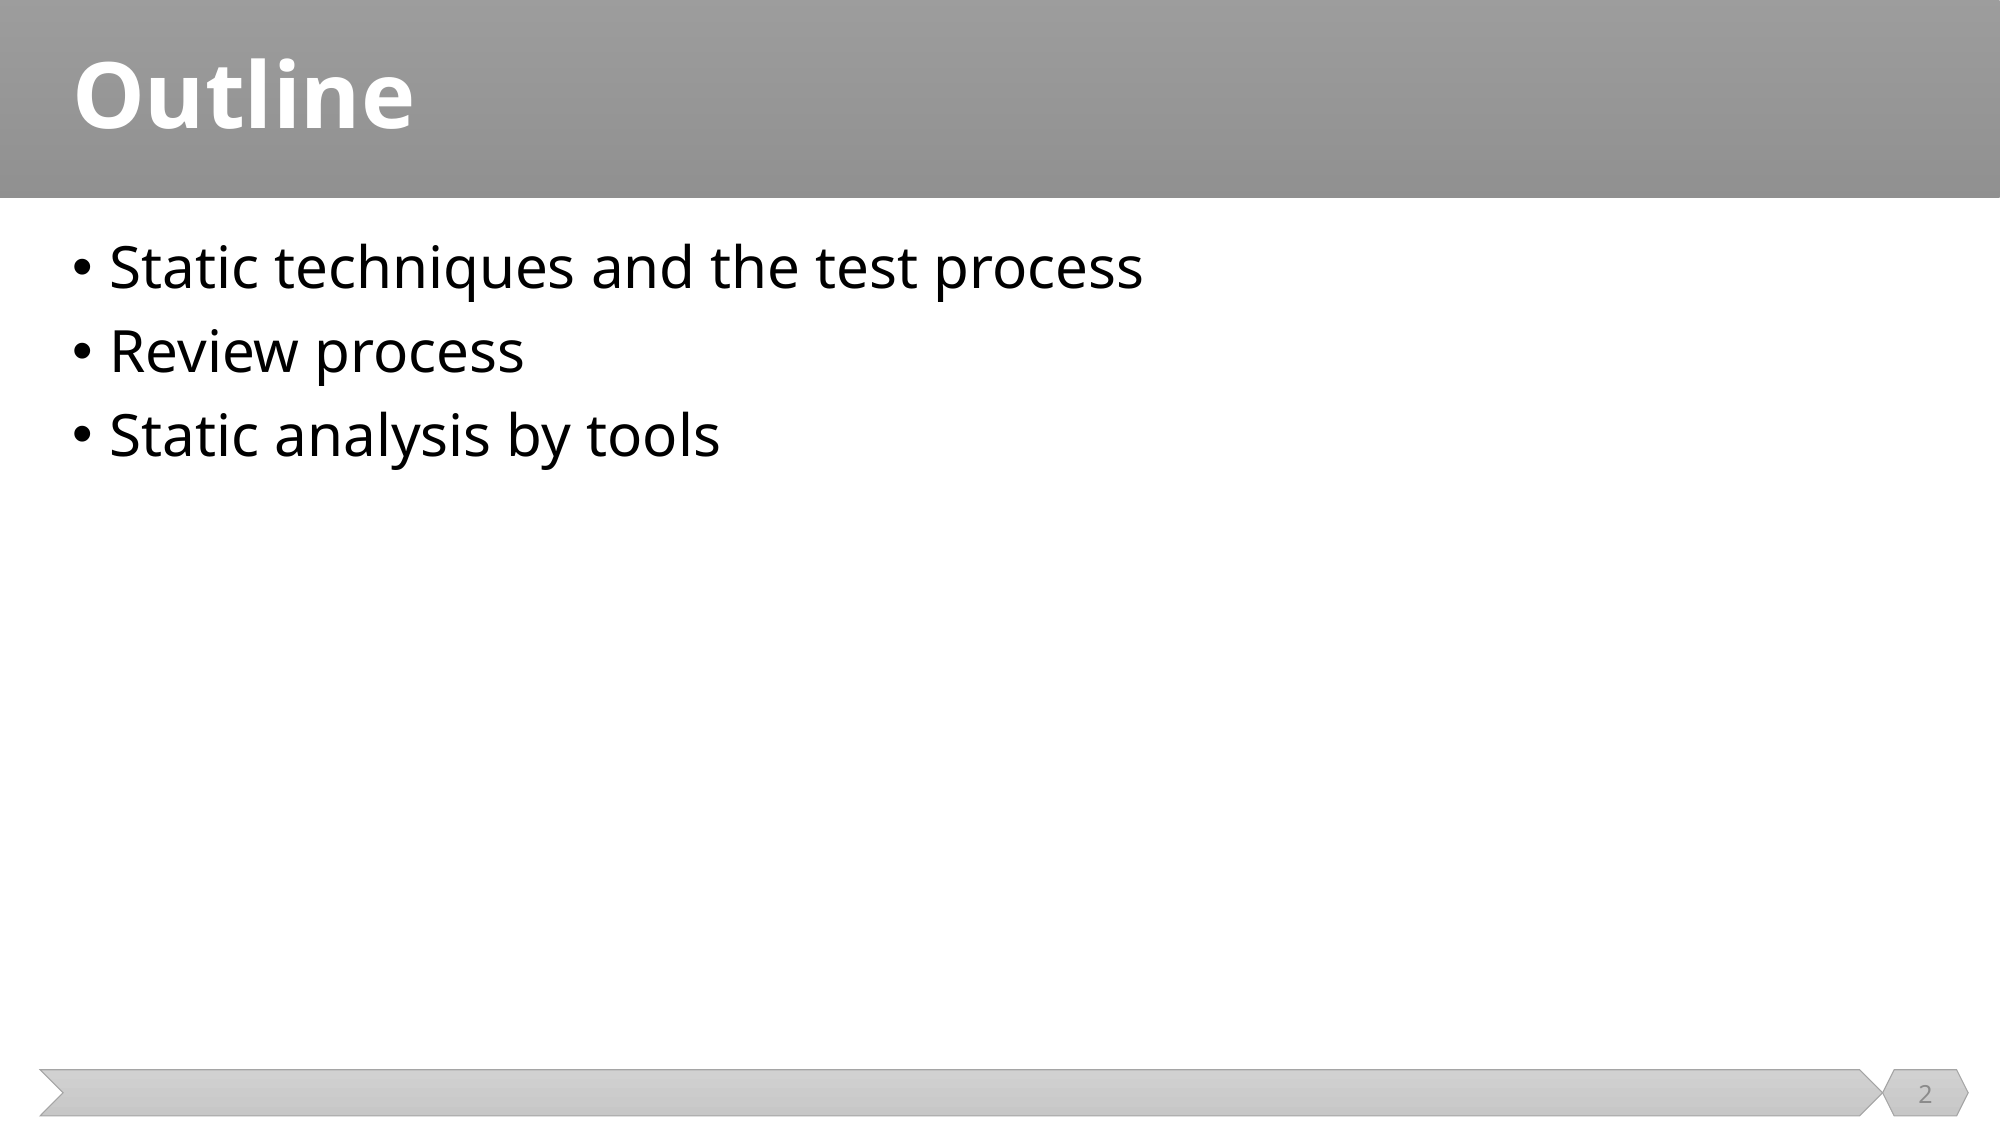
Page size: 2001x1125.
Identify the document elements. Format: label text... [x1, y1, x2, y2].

slide_number 2 [1882, 1065, 1969, 1125]
list Static techniques and the test process Review process Static analysis by tools [56, 230, 1969, 1010]
title Outline [56, 0, 1969, 199]
